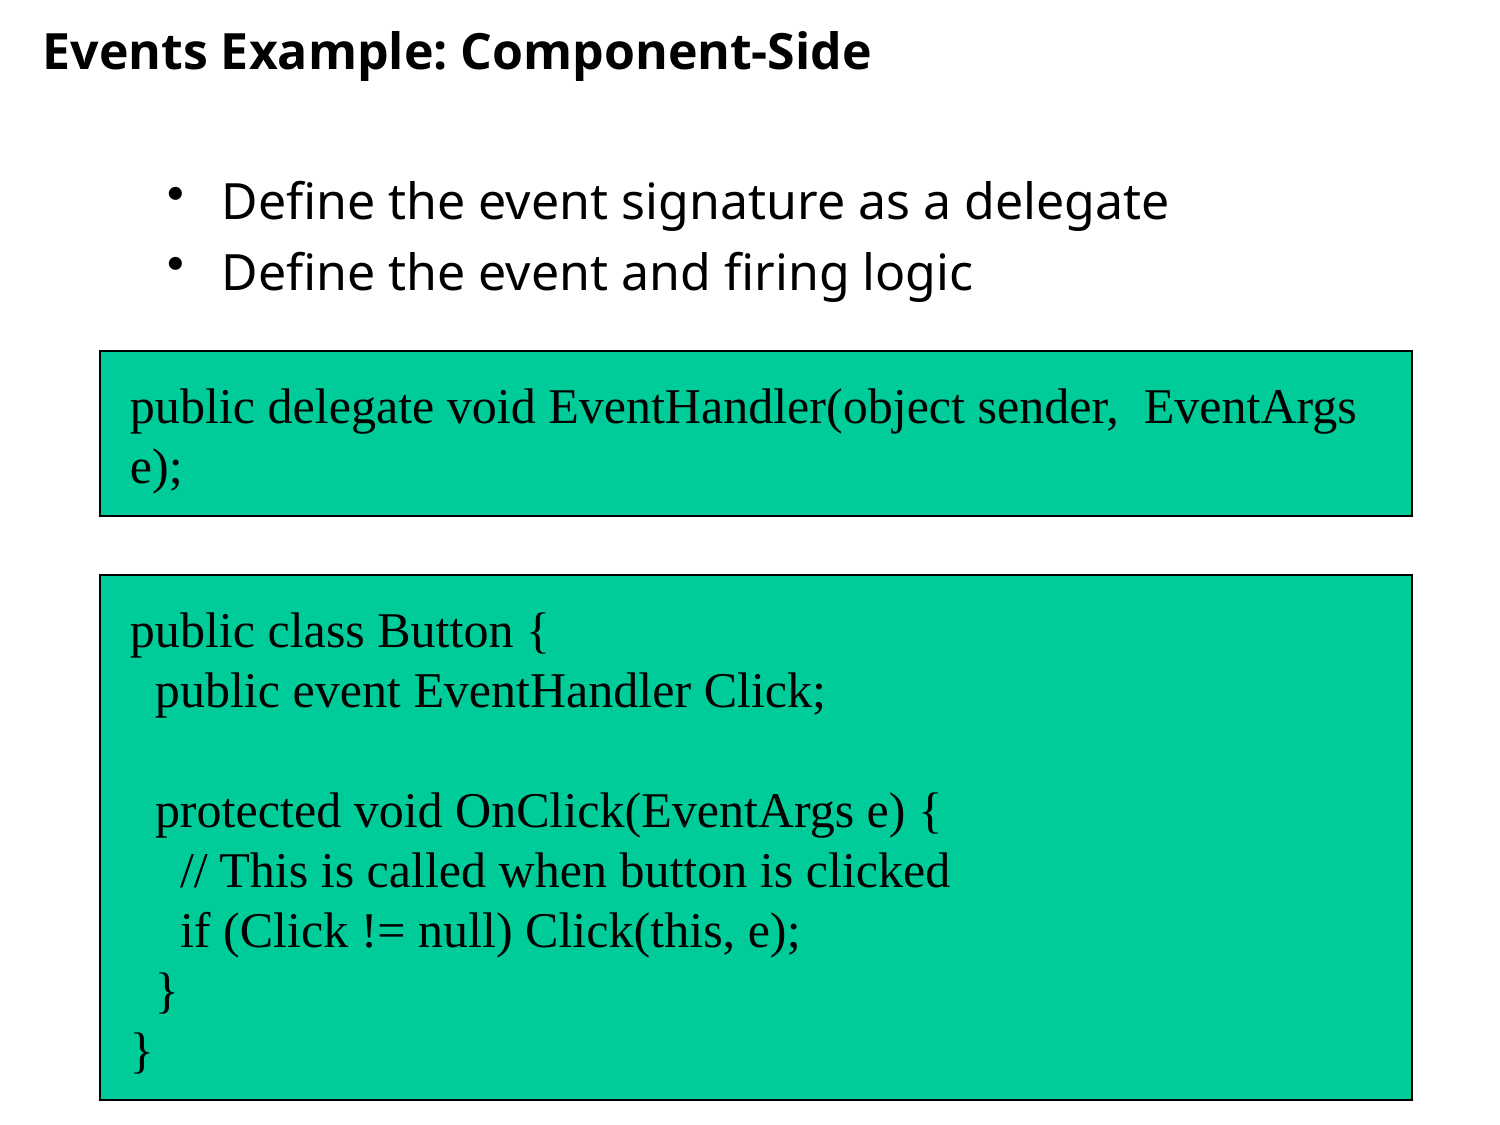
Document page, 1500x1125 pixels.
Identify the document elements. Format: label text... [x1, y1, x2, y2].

title Events Example: Component-Side [27, 12, 1485, 163]
list Define the event signature as a delegate Define the event and firing logic [149, 162, 1351, 350]
text_box public delegate void EventHandler(object sender, EventArgs e); [99, 350, 1413, 516]
text_box public class Button { public event EventHandler Click; protected void OnClick(EventArgs e) { // This is called when button is clicked if (Click != null) Click(this, e); } } [99, 574, 1413, 1100]
